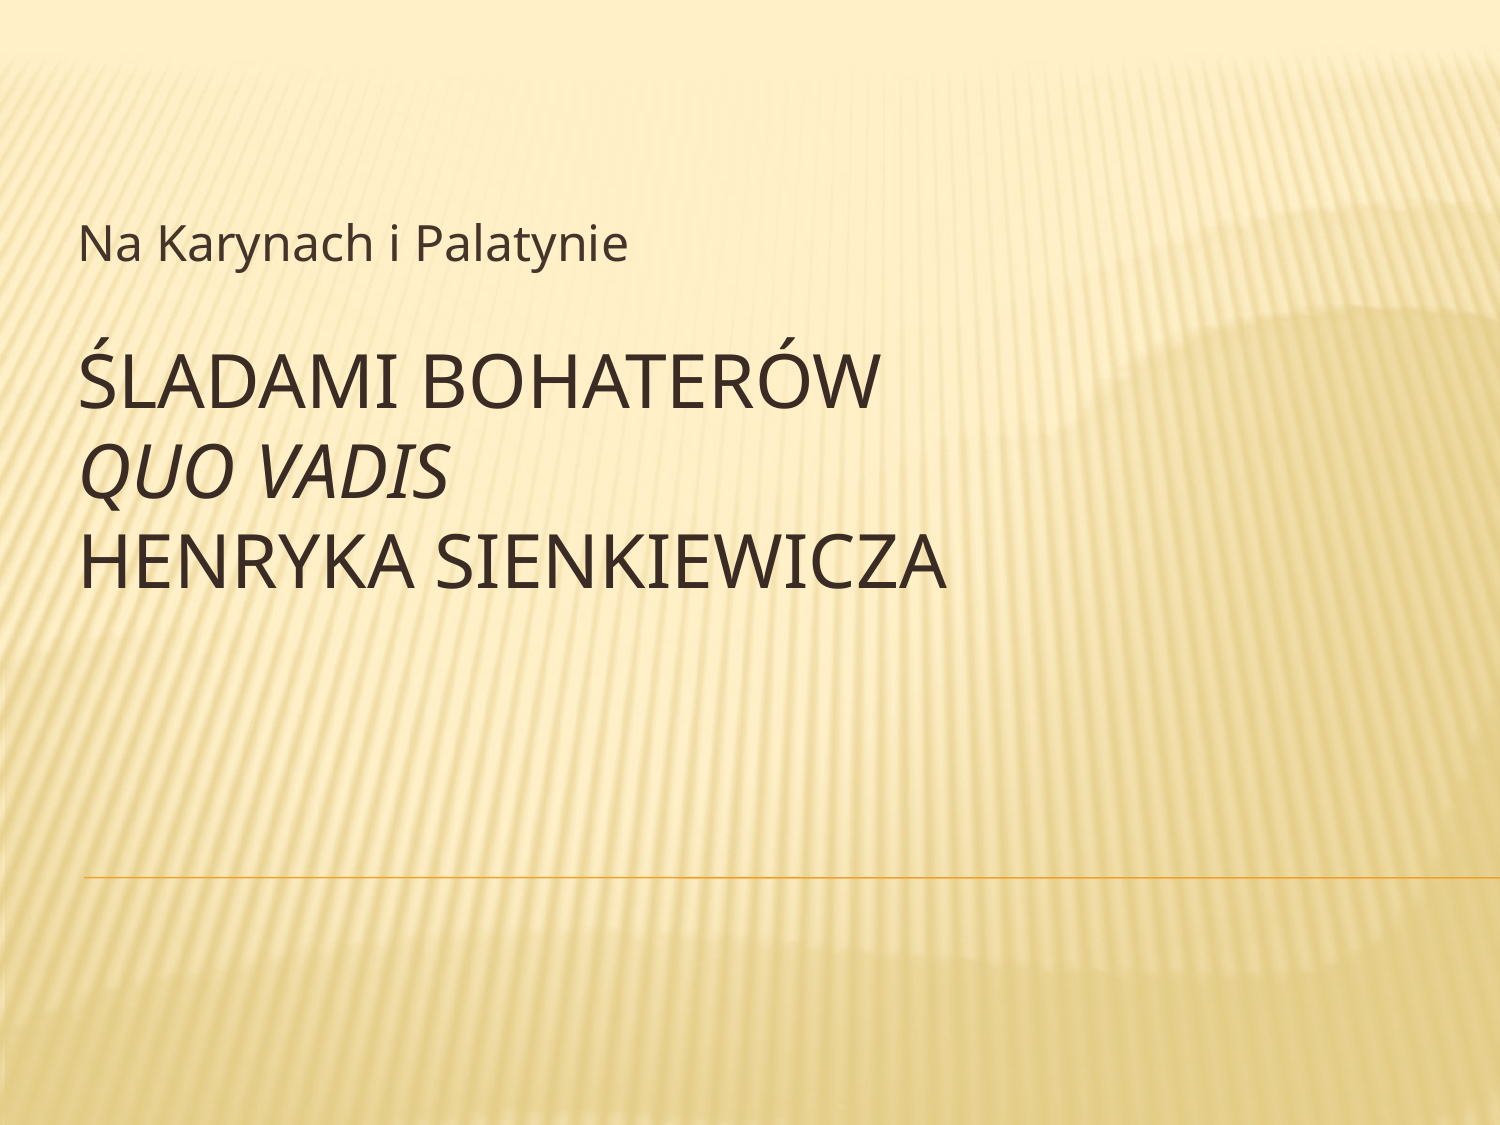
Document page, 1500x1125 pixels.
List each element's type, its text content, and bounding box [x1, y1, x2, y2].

title Śladami bohaterów Quo vadis Henryka Sienkiewicza [62, 326, 1450, 681]
subtitle Na Karynach i Palatynie [62, 113, 1450, 279]
